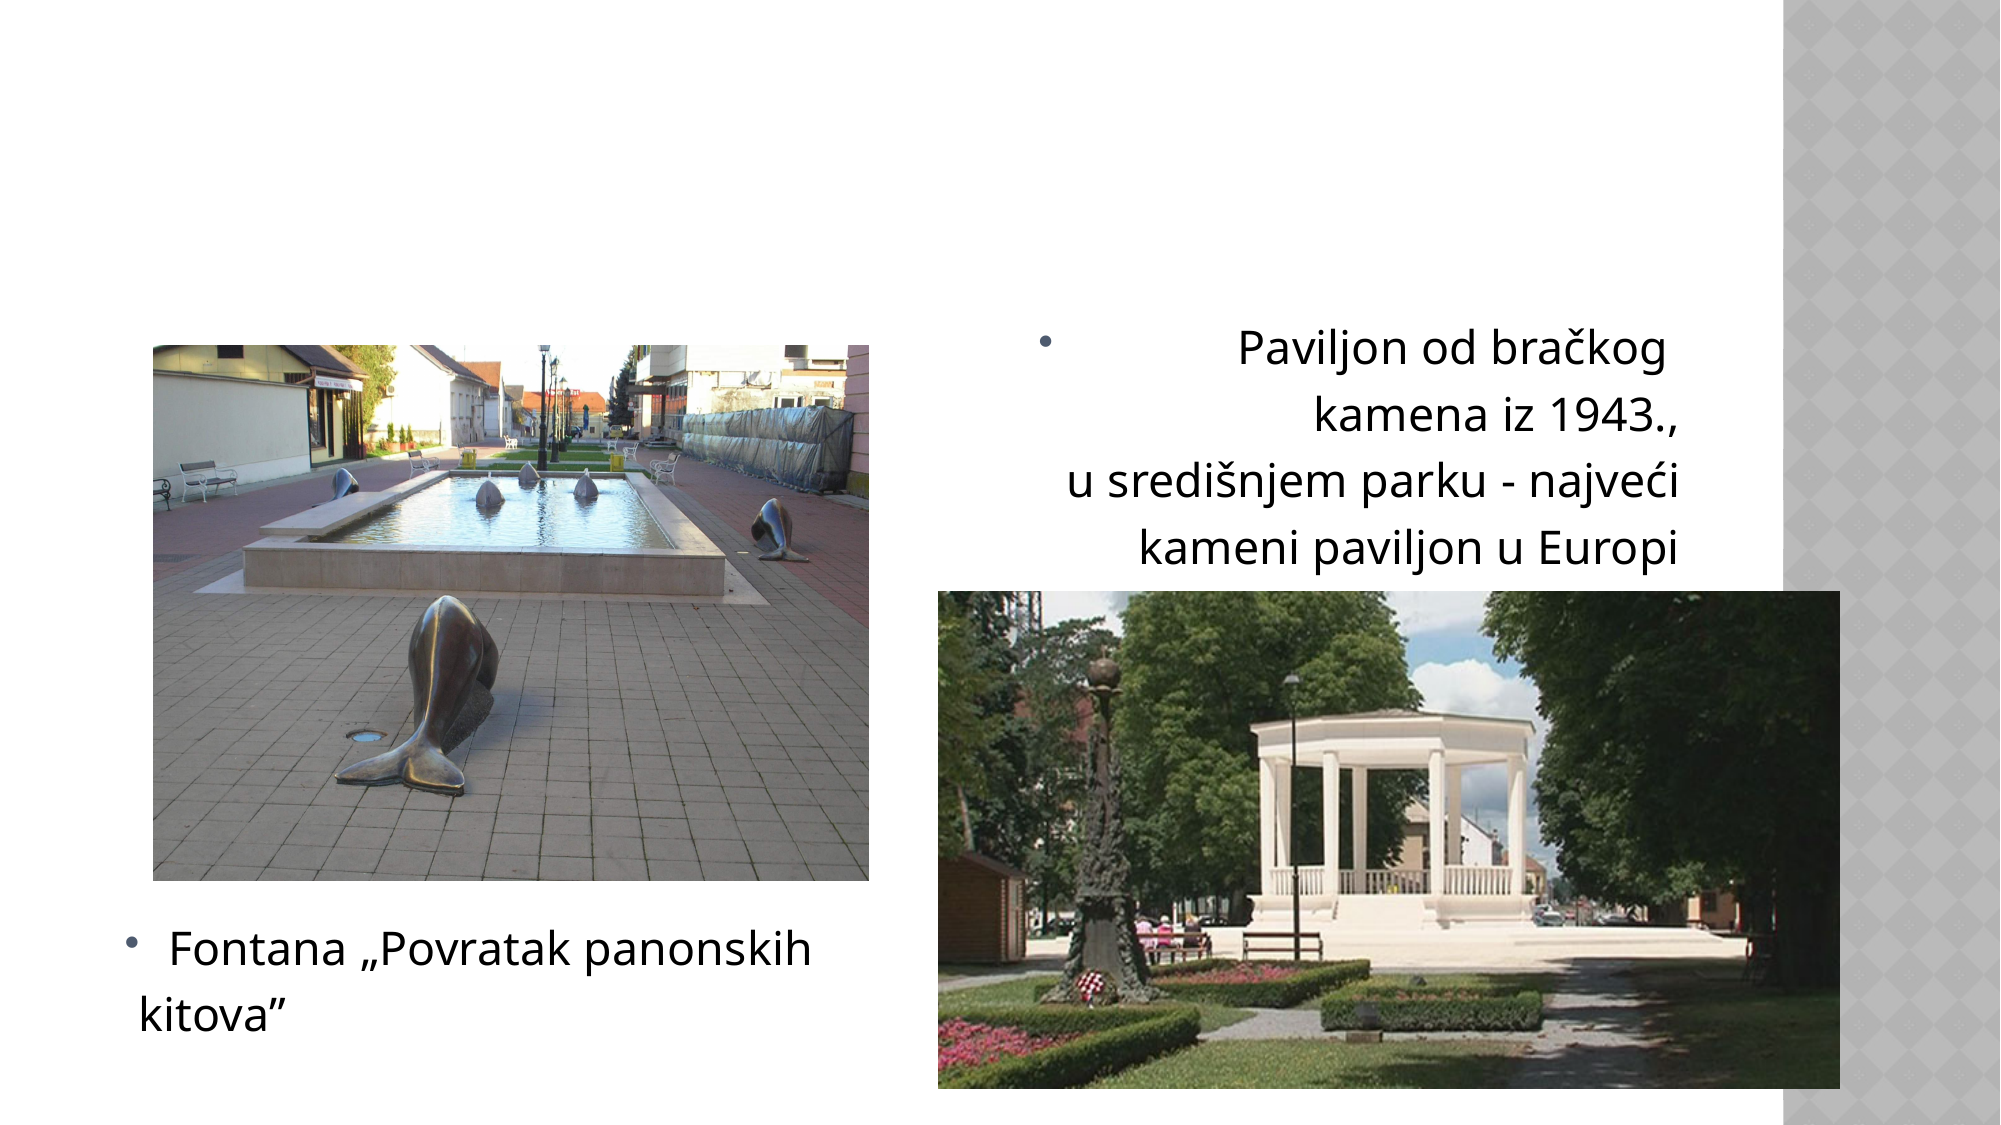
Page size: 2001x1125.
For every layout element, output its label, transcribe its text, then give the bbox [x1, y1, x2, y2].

picture [937, 591, 1841, 1089]
list Paviljon od bračkog kamena iz 1943., u središnjem parku - najveći kameni paviljon u Europi Fontana „Povratak panonskih kitova” [111, 310, 1696, 1050]
picture [153, 345, 870, 882]
